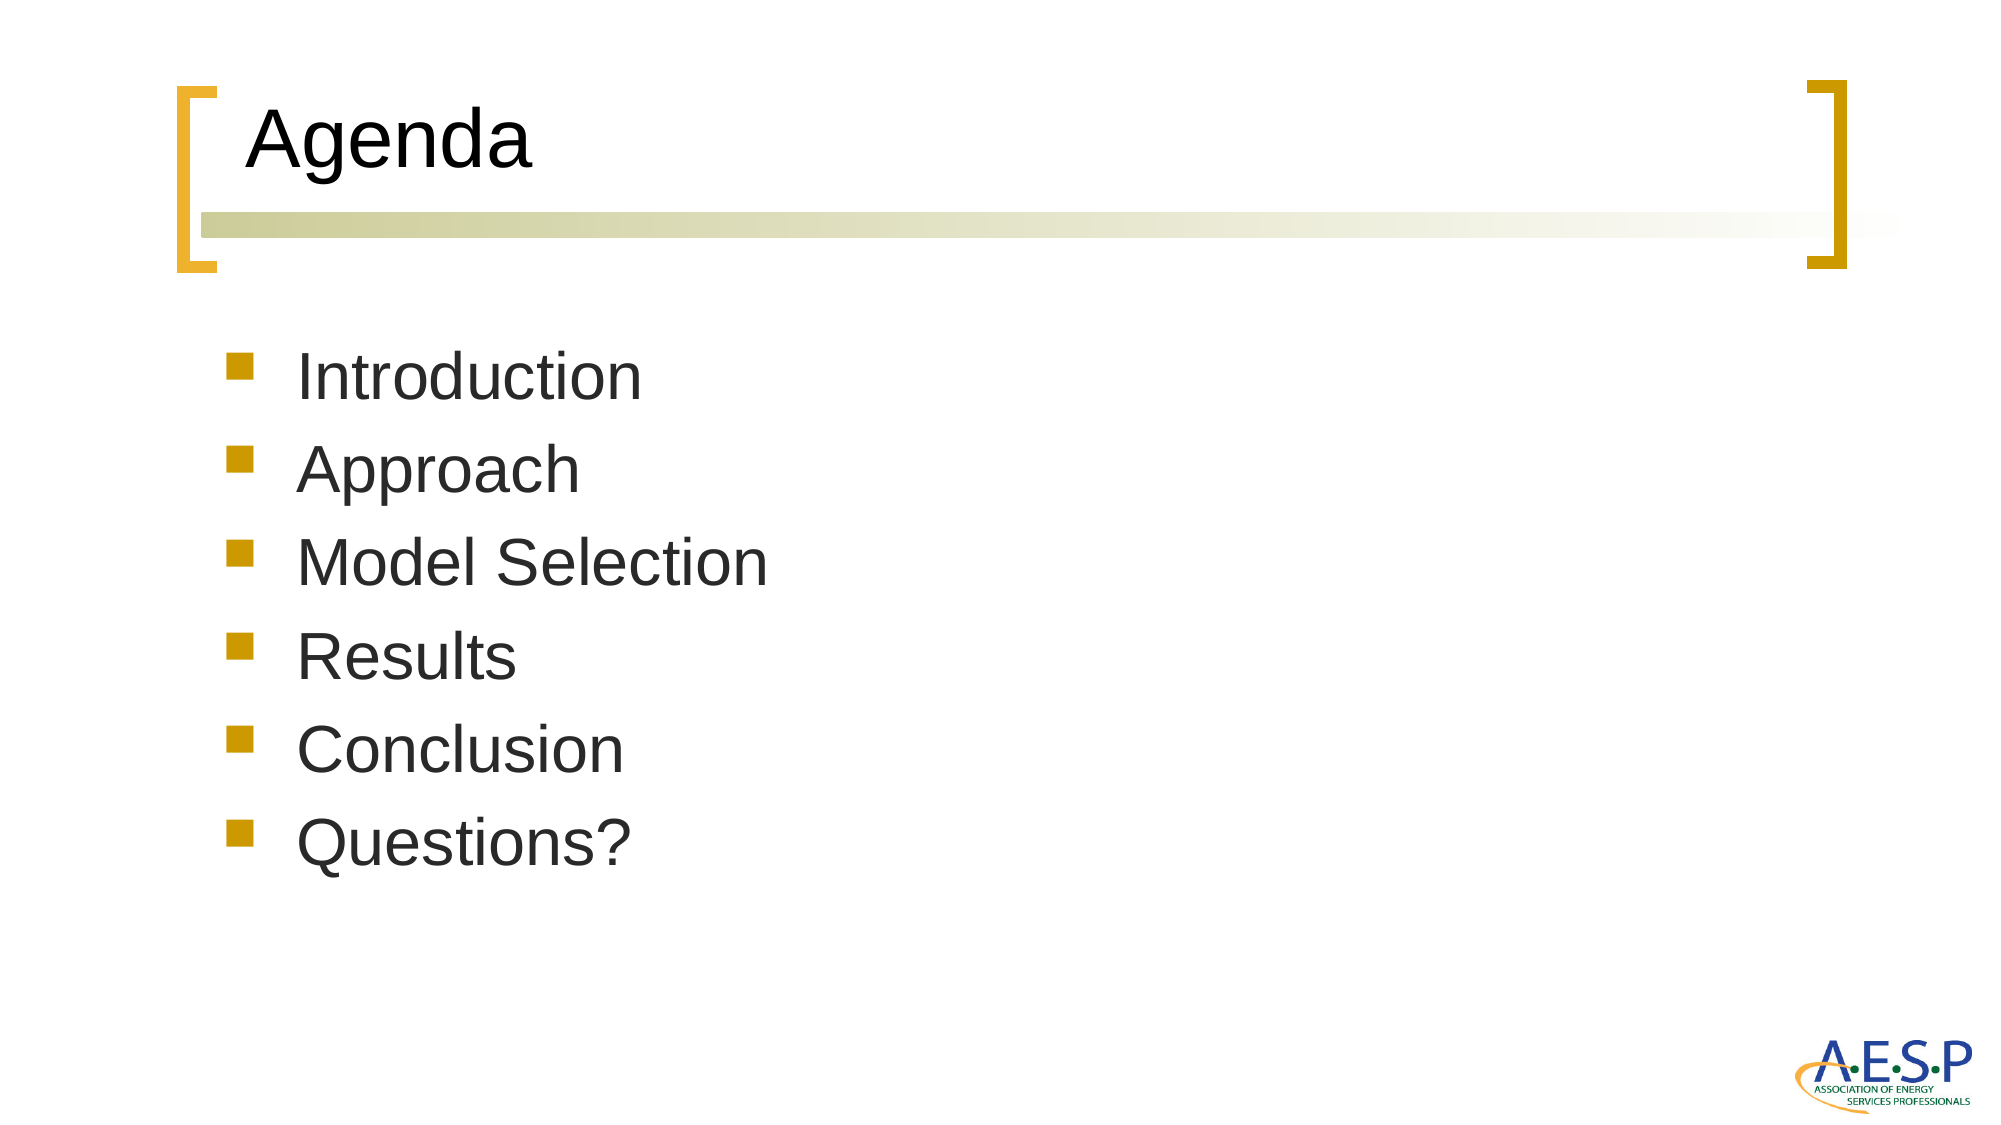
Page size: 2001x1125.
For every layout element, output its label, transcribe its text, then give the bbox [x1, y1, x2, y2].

picture [1795, 1040, 1972, 1114]
title Agenda [230, 0, 1797, 192]
list Introduction Approach Model Selection Results Conclusion Questions? [207, 324, 1884, 1000]
